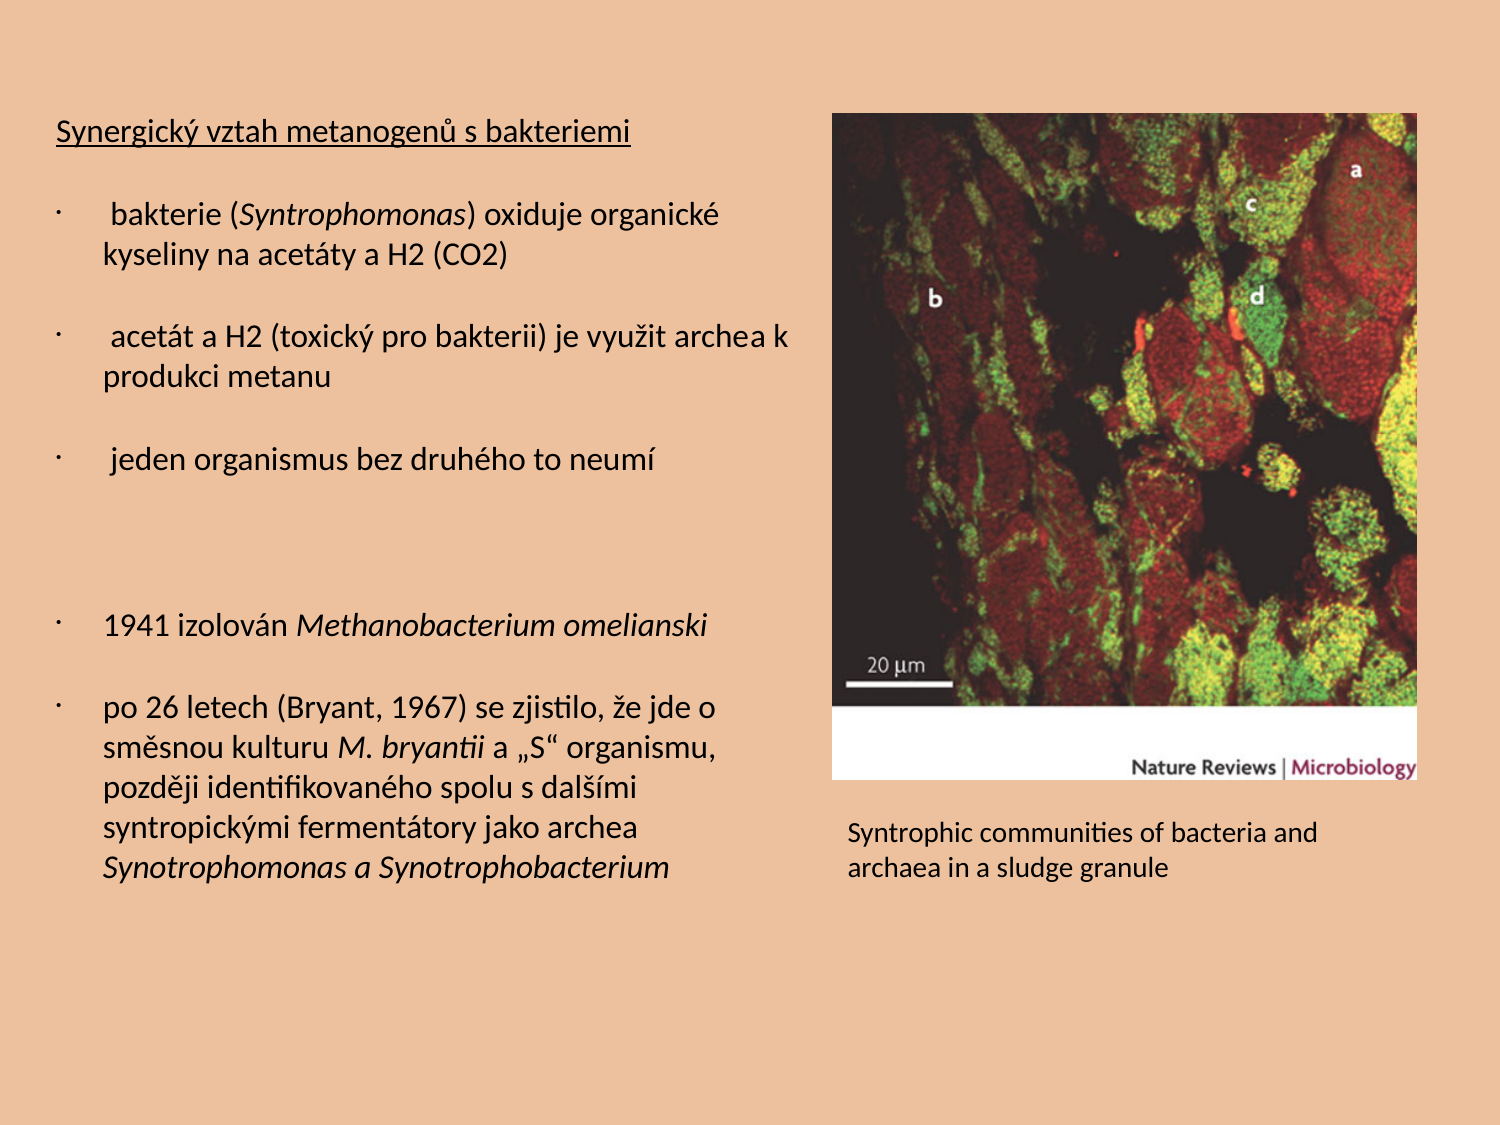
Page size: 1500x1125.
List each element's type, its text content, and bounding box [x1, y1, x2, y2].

picture [832, 113, 1417, 781]
text_box Syntrophic communities of bacteria and archaea in a sludge granule [832, 805, 1424, 891]
list Synergický vztah metanogenů s bakteriemi bakterie (Syntrophomonas) oxiduje organické kyseliny na acetáty a H2 (CO2) acetát a H2 (toxický pro bakterii) je využit archea k produkci metanu jeden organismus bez druhého to neumí 1941 izolován Methanobacterium omelianski po 26 letech (Bryant, 1967) se zjistilo, že jde o směsnou kulturu M. bryantii a „S“ organismu, později identifikovaného spolu s dalšími syntropickými fermentátory jako archea Synotrophomonas a Synotrophobacterium [41, 101, 809, 845]
